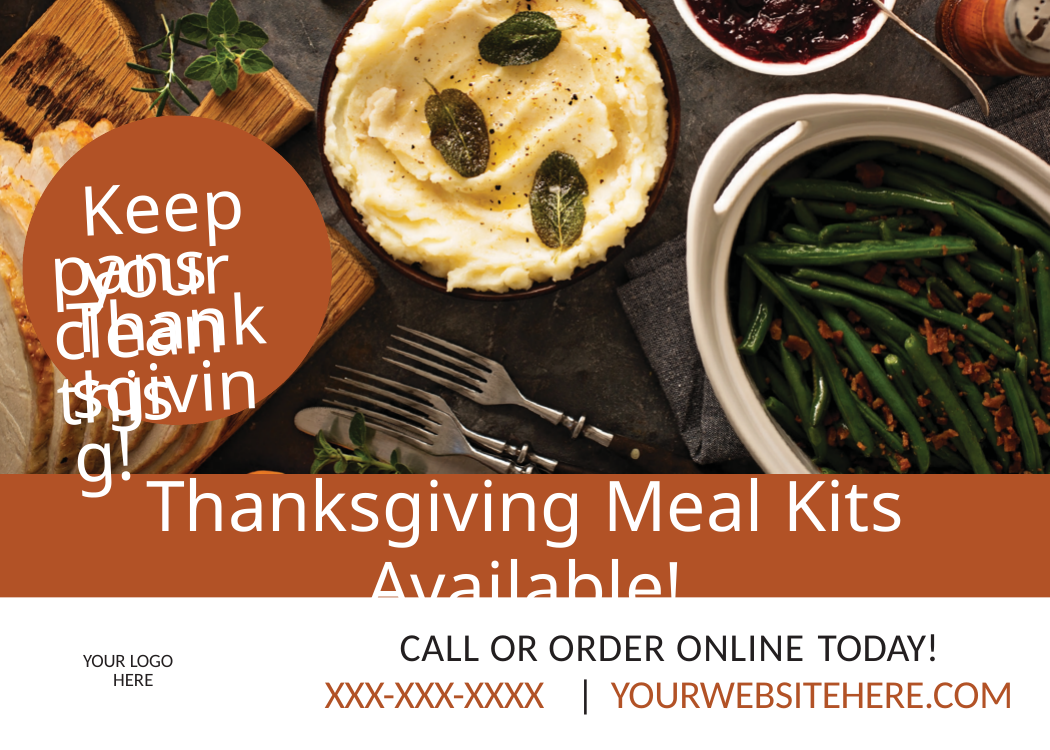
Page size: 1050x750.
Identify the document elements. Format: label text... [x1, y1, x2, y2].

text_box [22, 115, 332, 364]
text_box Thanksgiving Meal Kits Available! PRE-ORDERS ACCEPTED THROUGH: November XX, 2020 [91, 462, 959, 669]
footer CALL OR ORDER ONLINE TODAY! XXX-XXX-XXXX | YOURWEBSITEHERE.COM [319, 622, 1019, 750]
text_box Keep your [78, 176, 269, 244]
text_box Thanksgiving! [66, 291, 301, 497]
slide_number YOUR LOGO HERE [81, 647, 177, 750]
text_box pans clean this [48, 232, 312, 439]
text_box [0, 0, 1050, 474]
